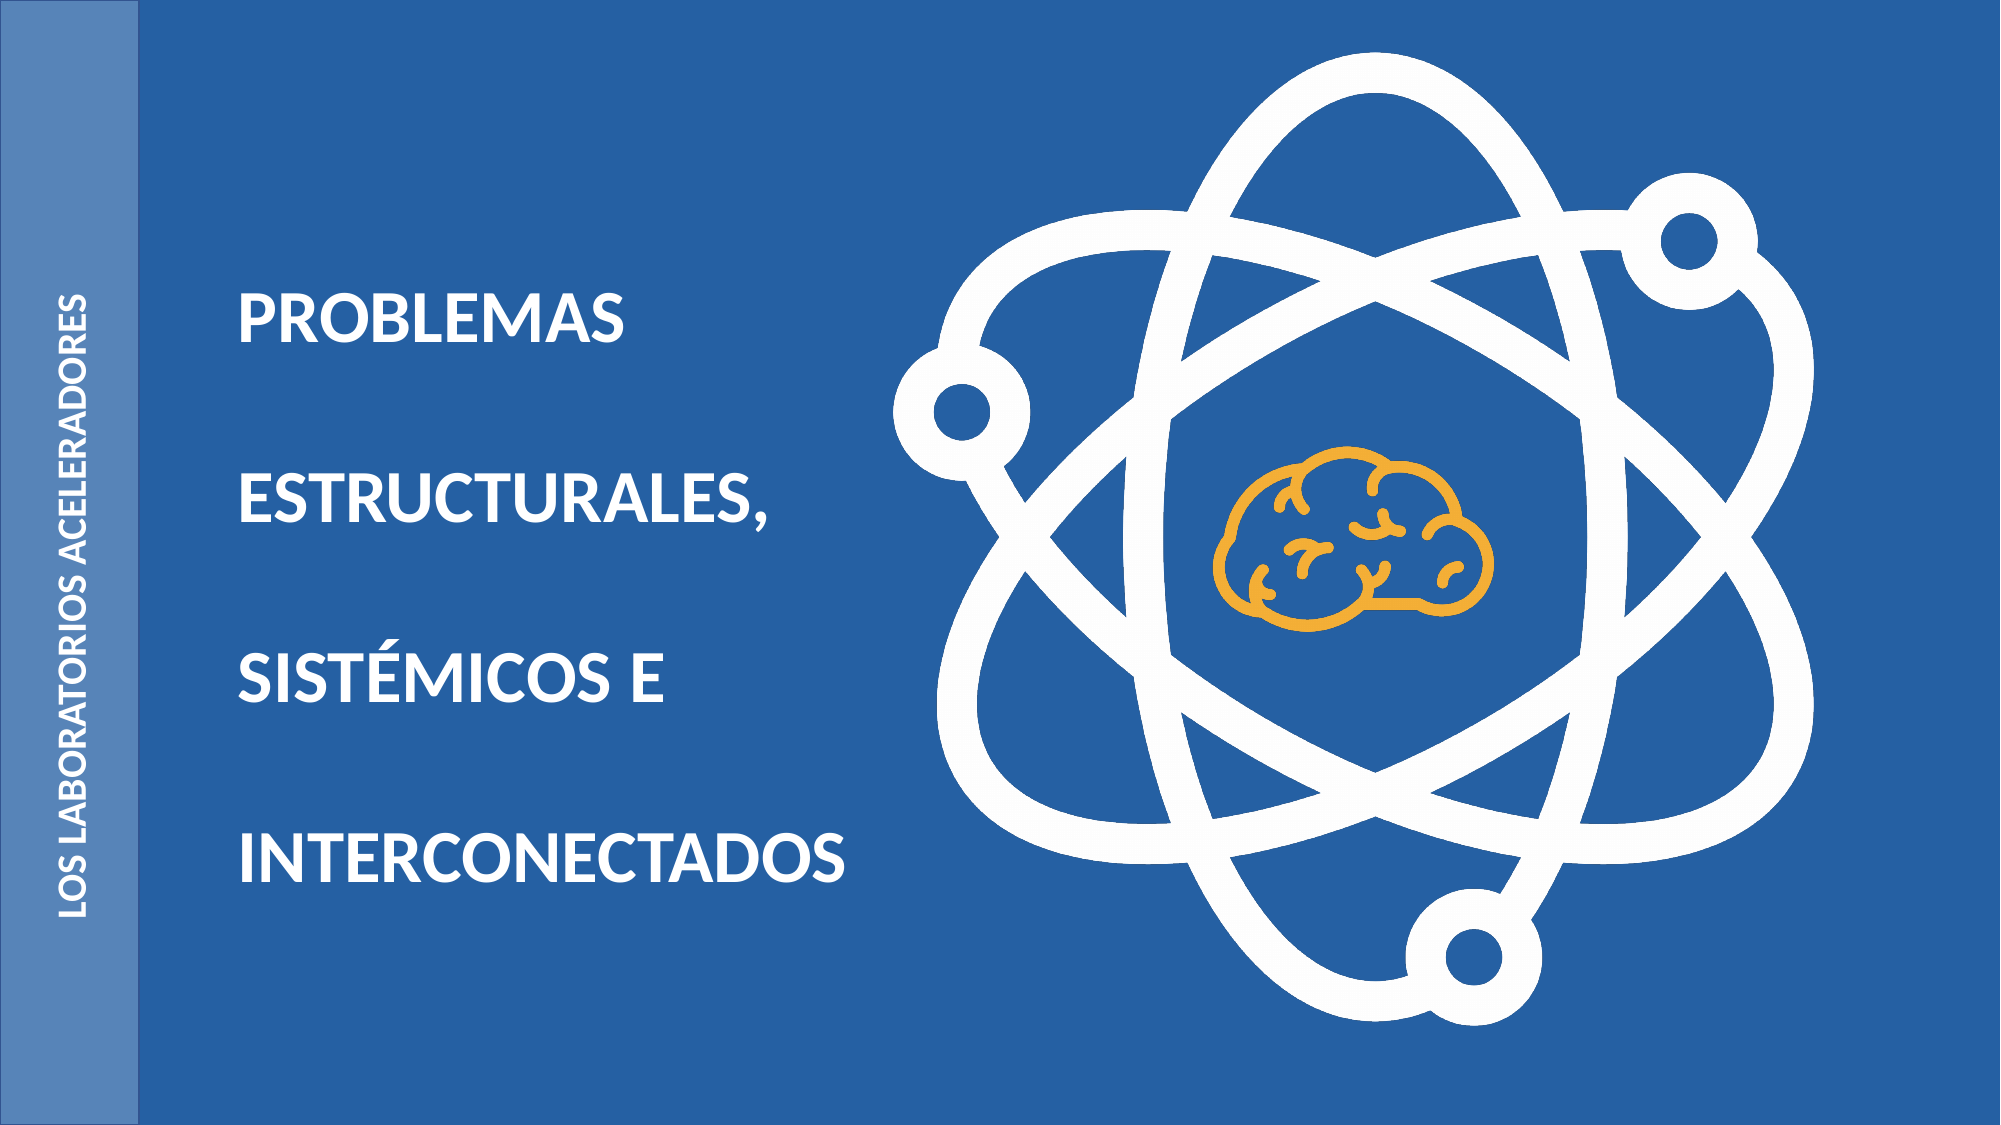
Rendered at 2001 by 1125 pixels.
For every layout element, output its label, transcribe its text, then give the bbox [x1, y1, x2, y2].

list PROBLEMAS ESTRUCTURALES, SISTÉMICOS E INTERCONECTADOS [222, 169, 893, 1020]
text_box LOS LABORATORIOS ACELERADORES [36, 254, 102, 935]
text_box [0, 0, 140, 1125]
picture [893, 52, 1814, 1026]
